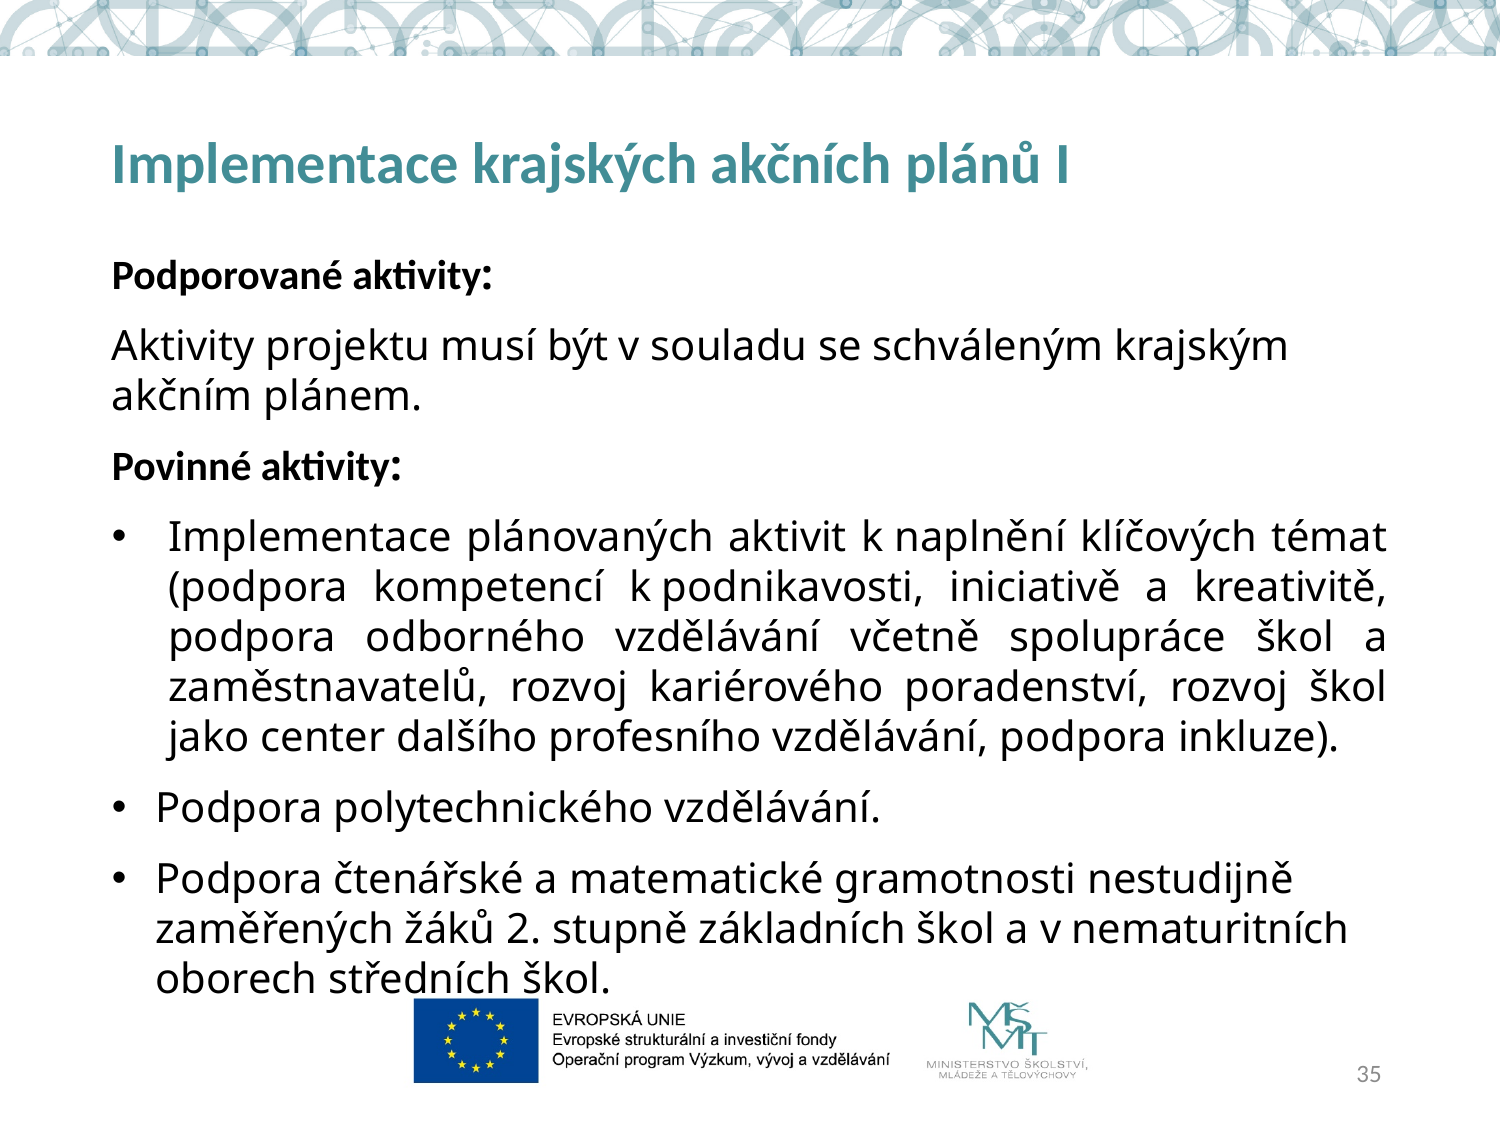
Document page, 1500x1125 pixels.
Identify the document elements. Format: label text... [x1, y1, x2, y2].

slide_number 35 [1059, 1042, 1397, 1103]
title Implementace krajských akčních plánů I [103, 91, 1397, 238]
list Podporované aktivity: Aktivity projektu musí být v souladu se schváleným krajským akčním plánem. Povinné aktivity: Implementace plánovaných aktivit k naplnění klíčových témat (podpora kompetencí k podnikavosti, iniciativě a kreativitě, podpora odborného vzdělávání včetně spolupráce škol a zaměstnavatelů, rozvoj kariérového poradenství, rozvoj škol jako center dalšího profesního vzdělávání, podpora inkluze). Podpora polytechnického vzdělávání. Podpora čtenářské a matematické gramotnosti nestudijně zaměřených žáků 2. stupně základních škol a v nematuritních oborech středních škol. [103, 238, 1397, 946]
picture [371, 956, 1129, 1125]
picture [0, 0, 1500, 56]
